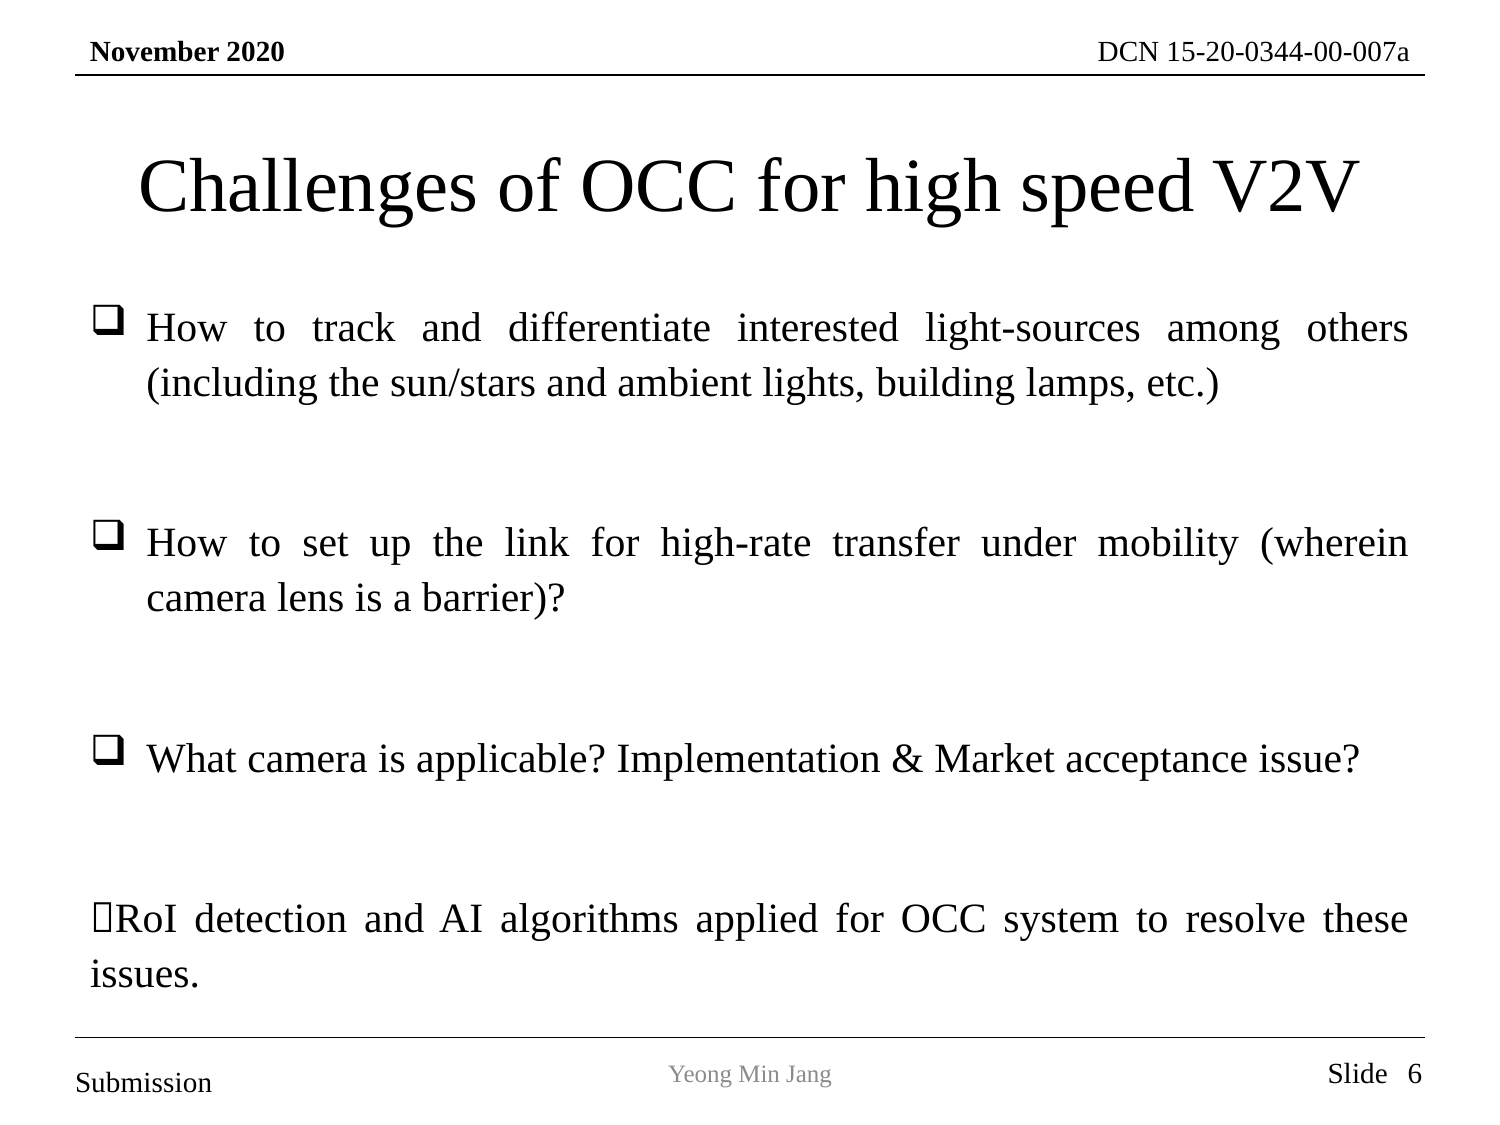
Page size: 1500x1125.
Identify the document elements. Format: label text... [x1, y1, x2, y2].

title Challenges of OCC for high speed V2V [75, 87, 1425, 275]
list How to track and differentiate interested light-sources among others (including the sun/stars and ambient lights, building lamps, etc.) How to set up the link for high-rate transfer under mobility (wherein camera lens is a barrier)? What camera is applicable? Implementation & Market acceptance issue? RoI detection and AI algorithms applied for OCC system to resolve these issues. [75, 287, 1425, 1013]
